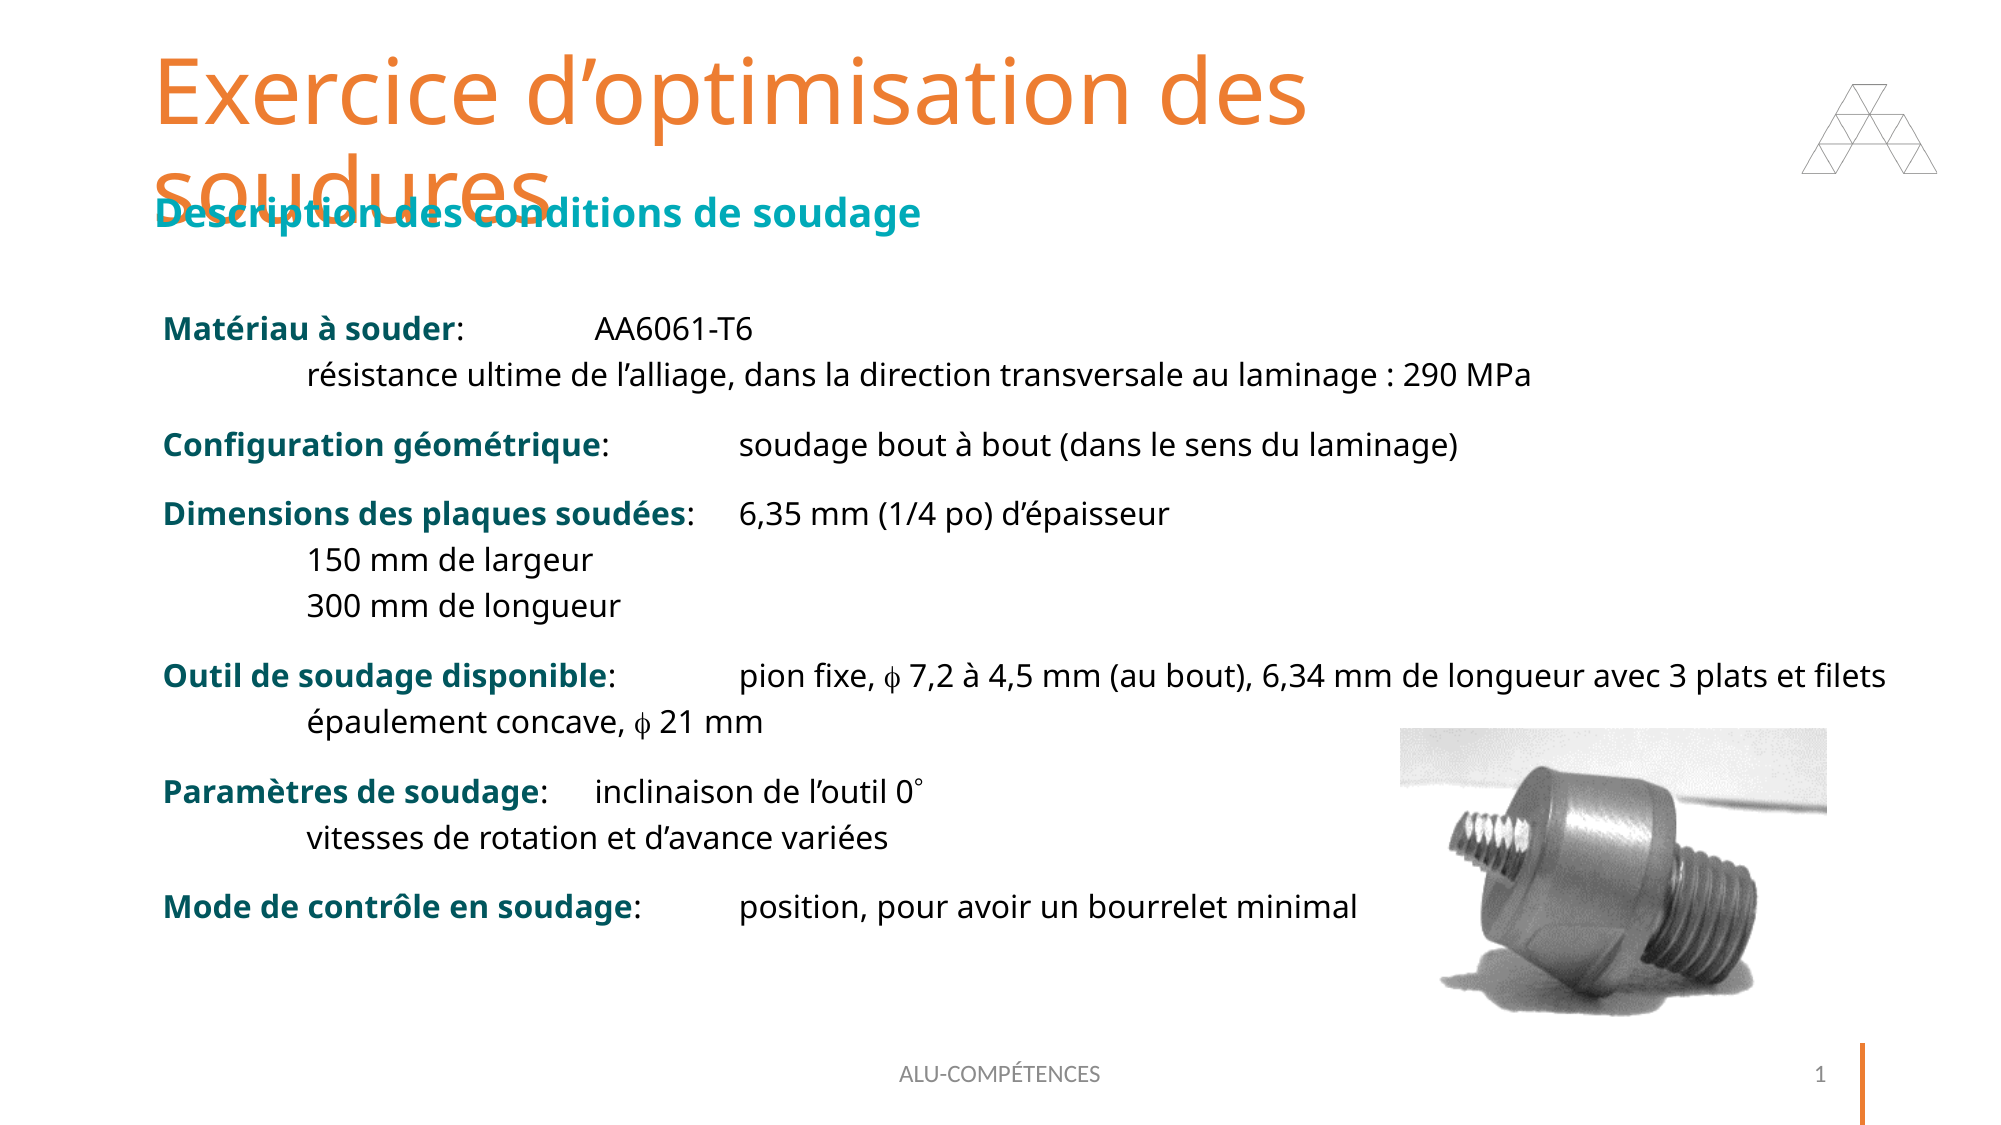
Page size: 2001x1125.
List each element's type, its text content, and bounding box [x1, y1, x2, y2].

title Exercice d’optimisation des soudures [137, 68, 1749, 221]
picture [1400, 728, 1827, 1043]
text_box Description des conditions de soudage [153, 193, 983, 264]
text_box Matériau à souder: AA6061-T6 résistance ultime de l’alliage, dans la direction transversale au laminage : 290 MPa Configuration géométrique: soudage bout à bout (dans le sens du laminage) Dimensions des plaques soudées: 6,35 mm (1/4 po) d’épaisseur 150 mm de largeur 300 mm de longueur Outil de soudage disponible: pion fixe,  7,2 à 4,5 mm (au bout), 6,34 mm de longueur avec 3 plats et filets épaulement concave,  21 mm Paramètres de soudage: inclinaison de l’outil 0 vitesses de rotation et d’avance variées Mode de contrôle en soudage: position, pour avoir un bourrelet minimal [162, 300, 1888, 964]
slide_number 1 [1643, 1042, 1842, 1103]
footer ALU-COMPÉTENCES [662, 1042, 1338, 1103]
